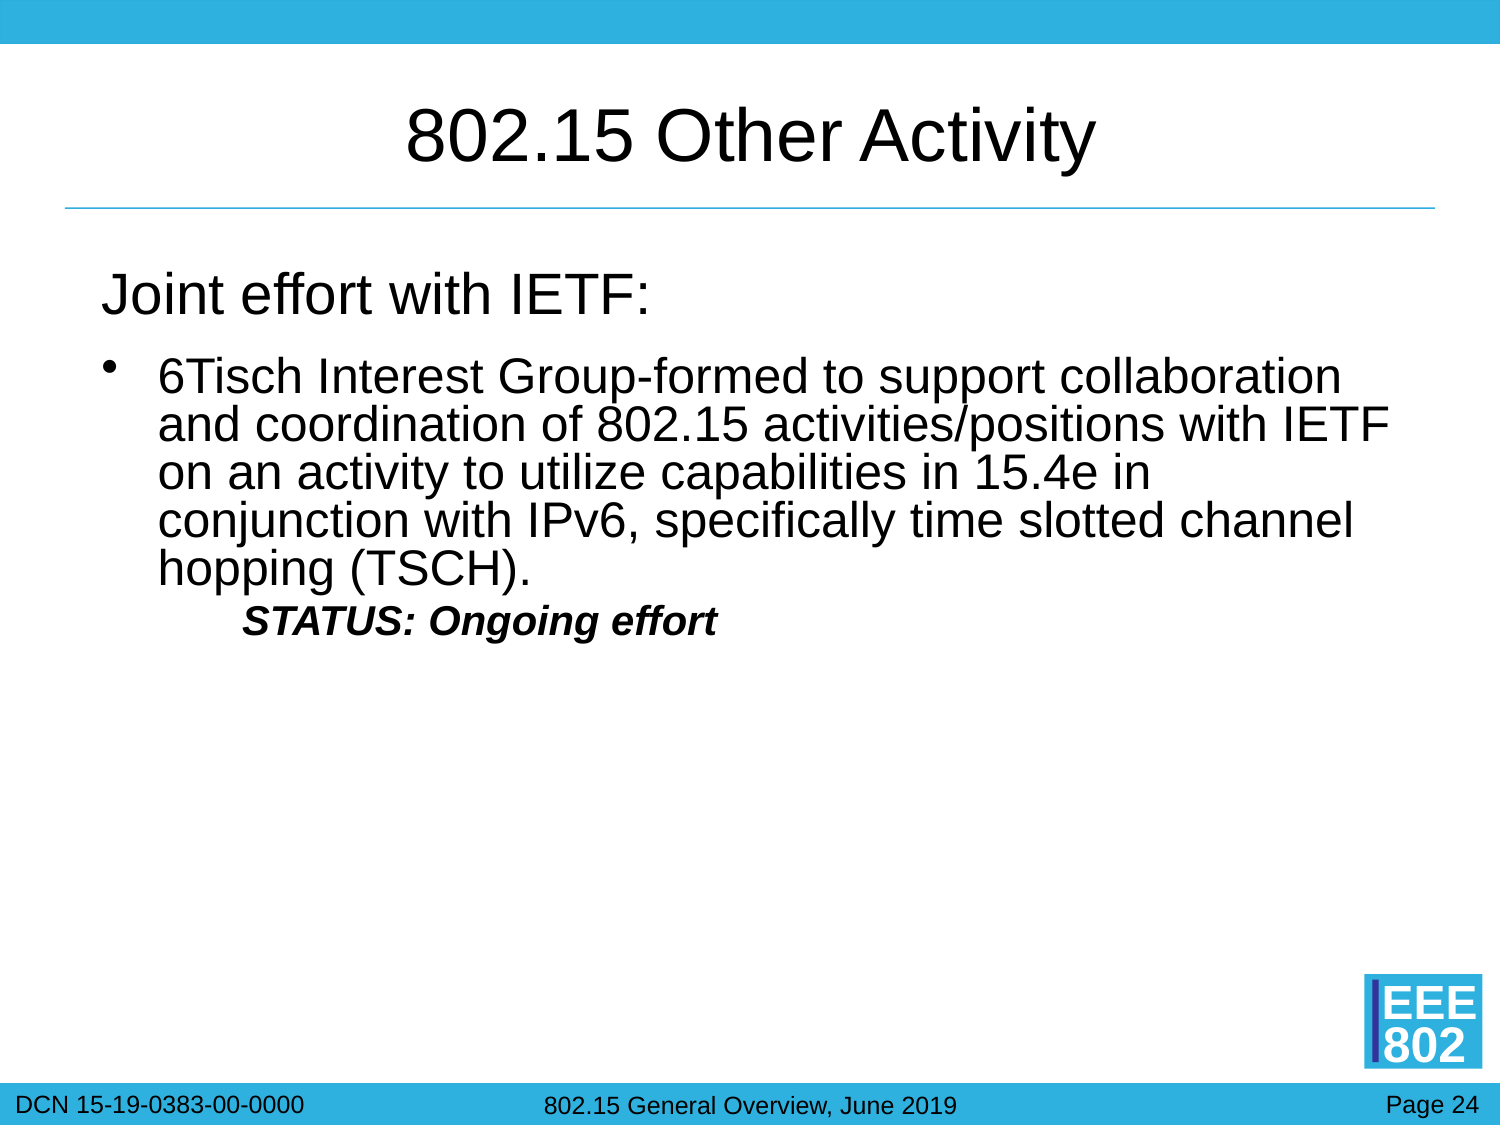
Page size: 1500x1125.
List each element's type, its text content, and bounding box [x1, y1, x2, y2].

title 802.15 Other Activity [76, 66, 1427, 197]
list Joint effort with IETF: 6Tisch Interest Group-formed to support collaboration and coordination of 802.15 activities/positions with IETF on an activity to utilize capabilities in 15.4e in conjunction with IPv6, specifically time slotted channel hopping (TSCH). STATUS: Ongoing effort [86, 262, 1434, 1071]
